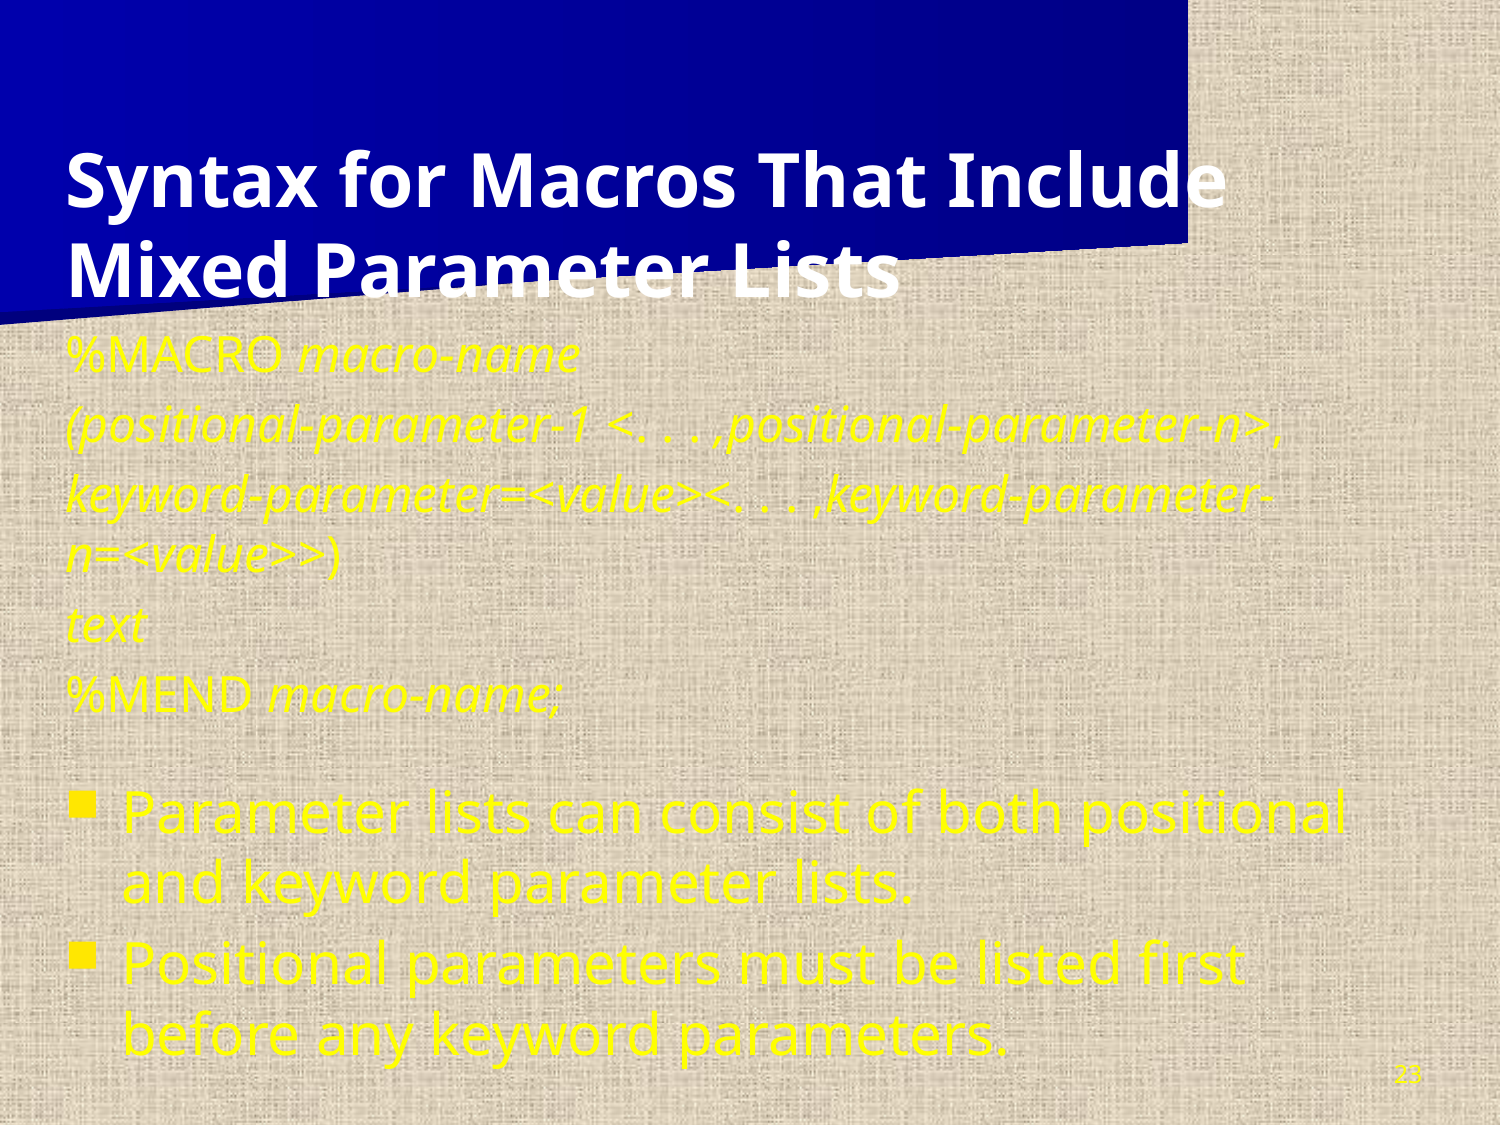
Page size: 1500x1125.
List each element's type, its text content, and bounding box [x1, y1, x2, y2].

list Syntax for Macros That Include Mixed Parameter Lists %MACRO macro-name (positional-parameter-1 <. . . ,positional-parameter-n>, keyword-parameter=<value><. . . ,keyword-parameter-n=<value>>) text %MEND macro-name; Parameter lists can consist of both positional and keyword parameter lists. Positional parameters must be listed first before any keyword parameters. [49, 124, 1451, 1026]
picture [0, 0, 1500, 1125]
slide_number 23 [512, 1026, 1438, 1101]
